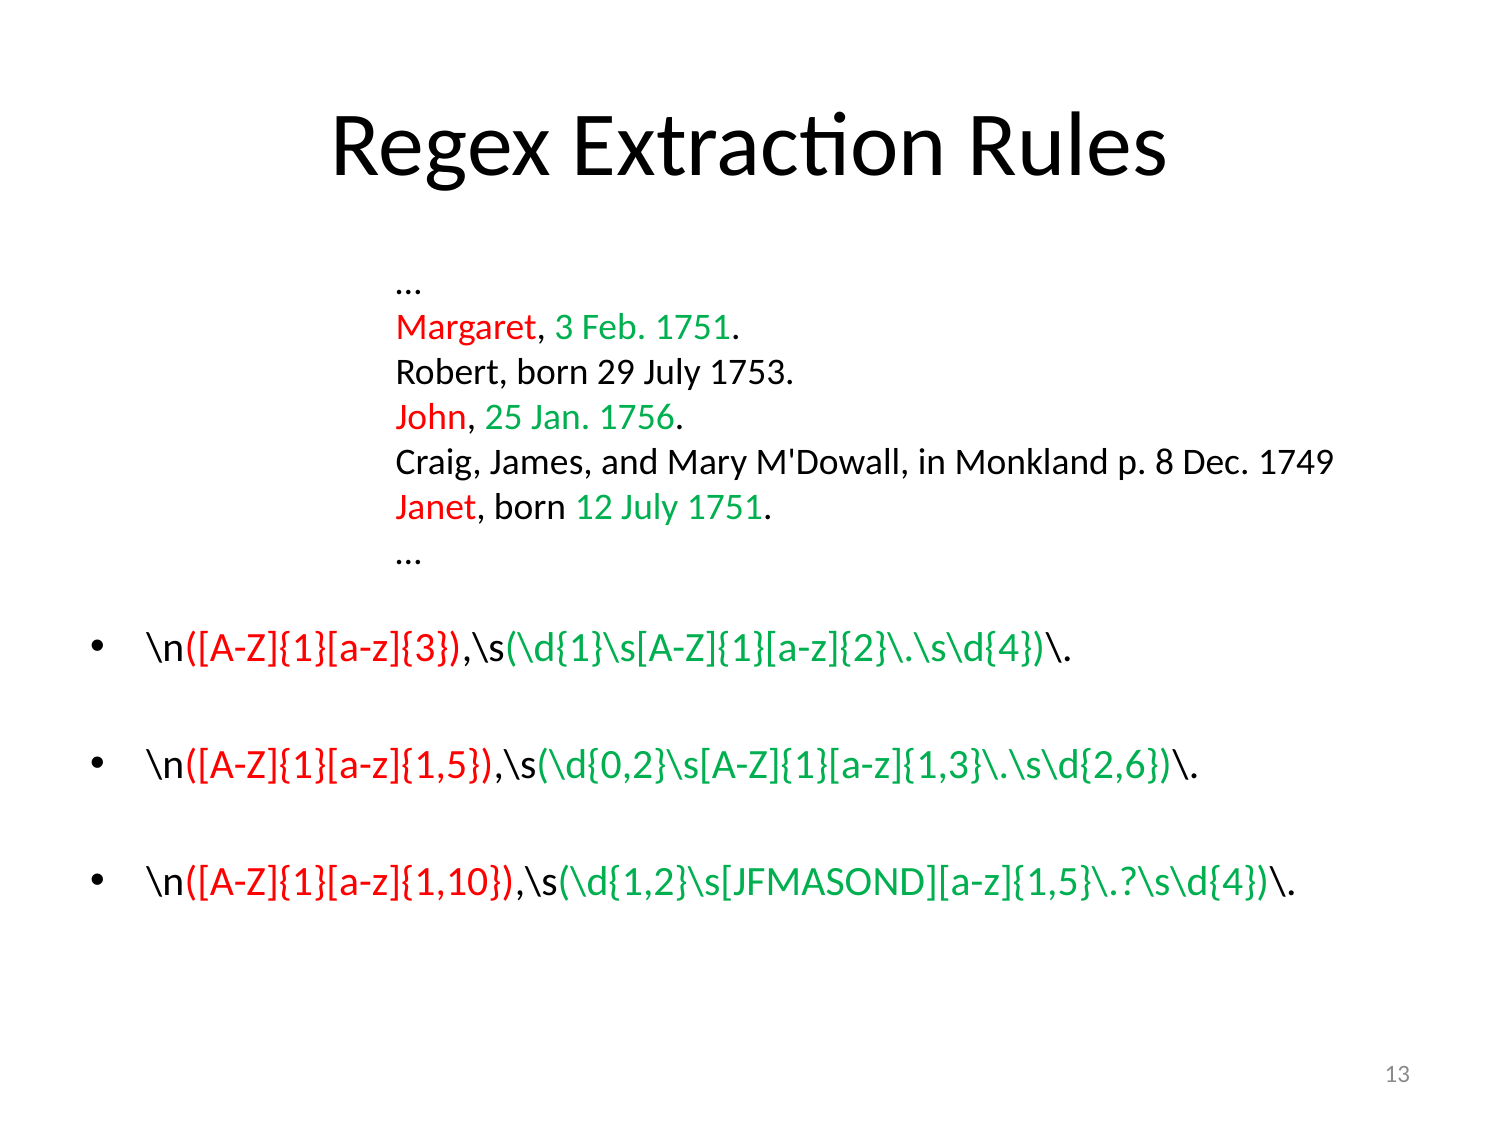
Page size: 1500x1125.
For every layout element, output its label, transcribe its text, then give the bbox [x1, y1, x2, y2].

text_box … Margaret, 3 Feb. 1751. Robert, born 29 July 1753. John, 25 Jan. 1756. Craig, James, and Mary M'Dowall, in Monkland p. 8 Dec. 1749 Janet, born 12 July 1751. … [380, 249, 1350, 580]
list \n([A-Z]{1}[a-z]{3}),\s(\d{1}\s[A-Z]{1}[a-z]{2}\.\s\d{4})\. \n([A-Z]{1}[a-z]{1,5}),\s(\d{0,2}\s[A-Z]{1}[a-z]{1,3}\.\s\d{2,6})\. \n([A-Z]{1}[a-z]{1,10}),\s(\d{1,2}\s[JFMASOND][a-z]{1,5}\.?\s\d{4})\. [75, 612, 1425, 1063]
slide_number 13 [1074, 1042, 1425, 1103]
title Regex Extraction Rules [75, 45, 1425, 233]
